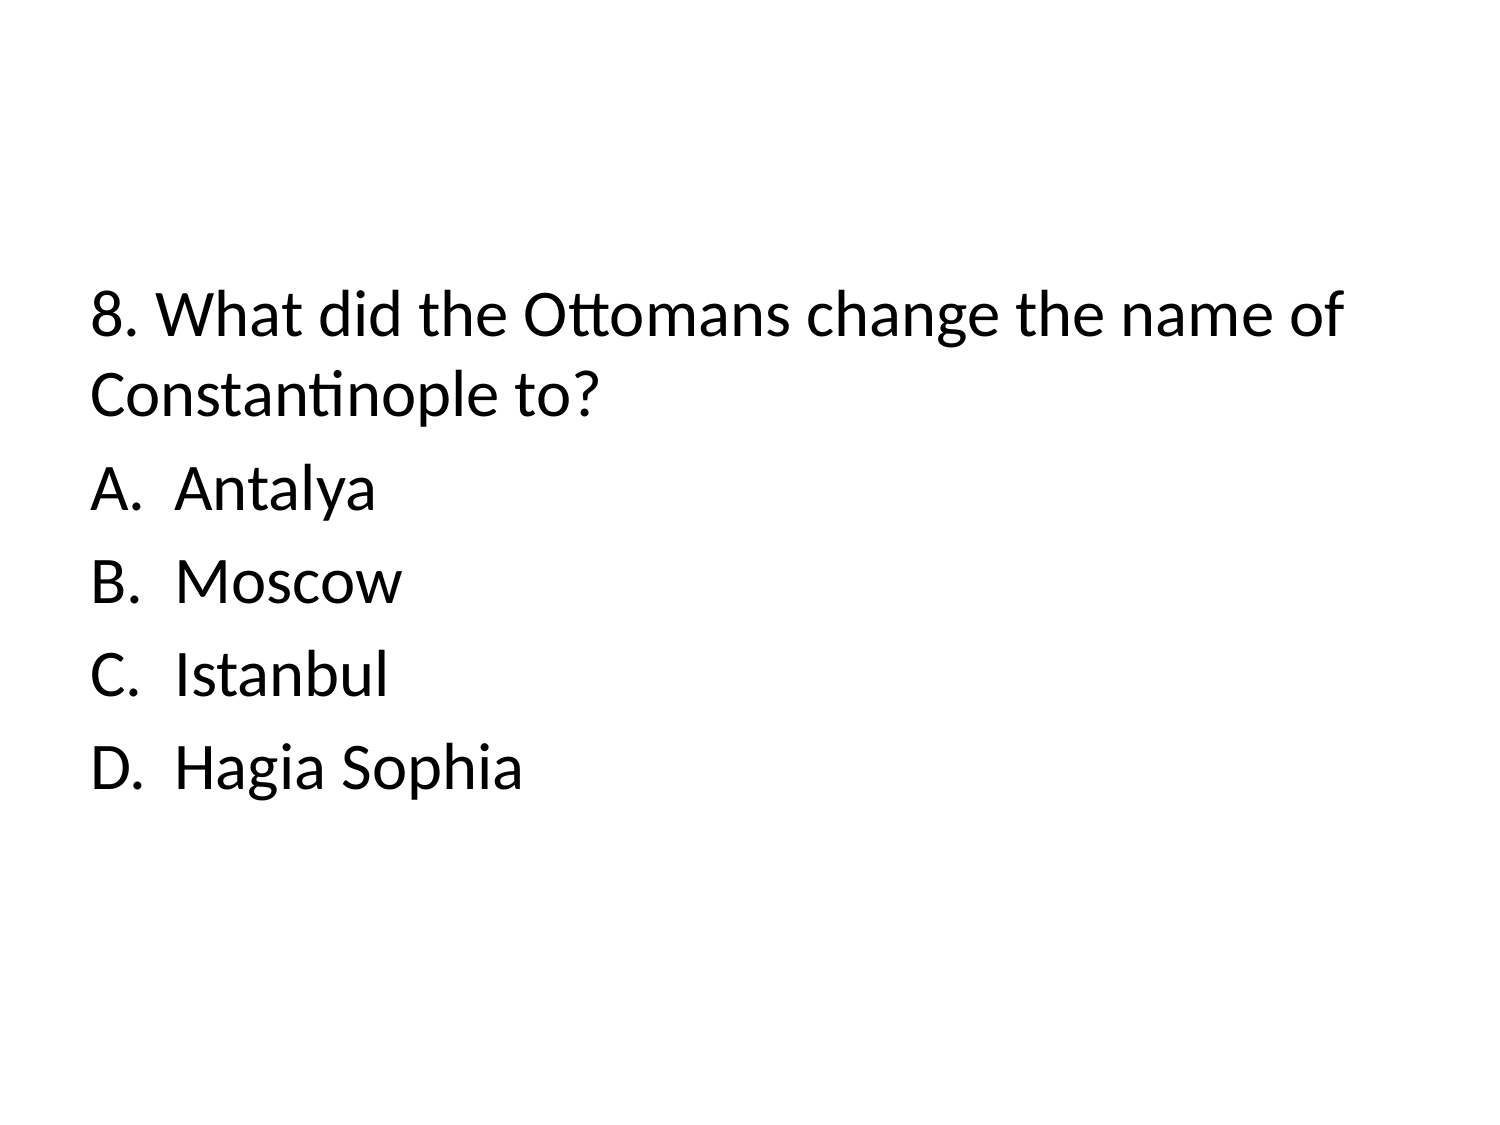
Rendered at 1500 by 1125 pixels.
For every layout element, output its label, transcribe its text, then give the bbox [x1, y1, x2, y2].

list 8. What did the Ottomans change the name of Constantinople to? Antalya Moscow Istanbul Hagia Sophia [75, 262, 1425, 1005]
